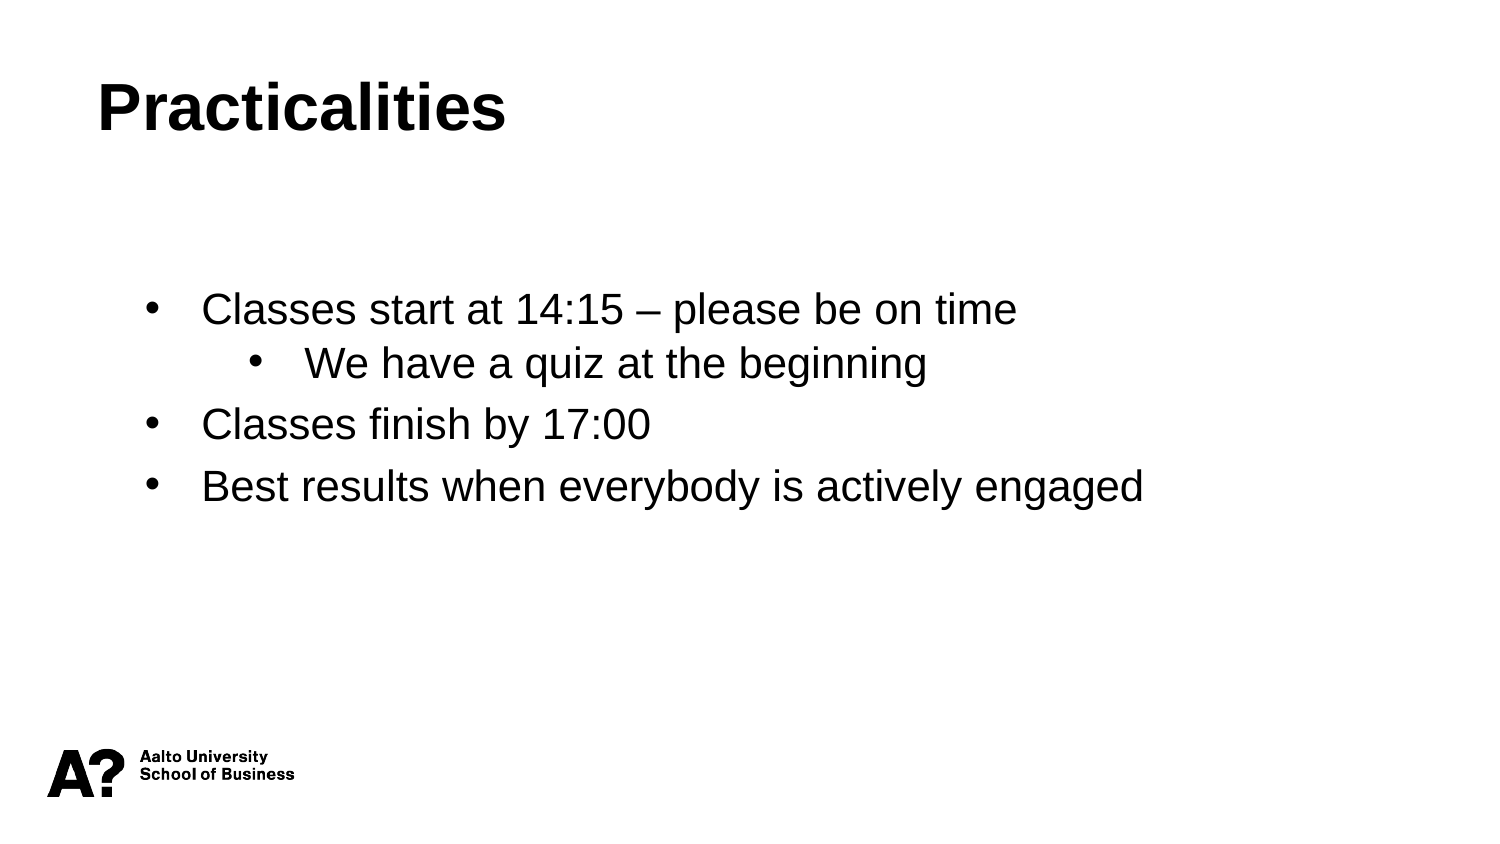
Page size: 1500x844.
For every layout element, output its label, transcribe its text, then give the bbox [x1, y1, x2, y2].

list Practicalities [97, 64, 764, 157]
list Classes start at 14:15 – please be on time We have a quiz at the beginning Classes finish by 17:00 Best results when everybody is actively engaged [144, 287, 1344, 557]
picture [0, 703, 341, 844]
